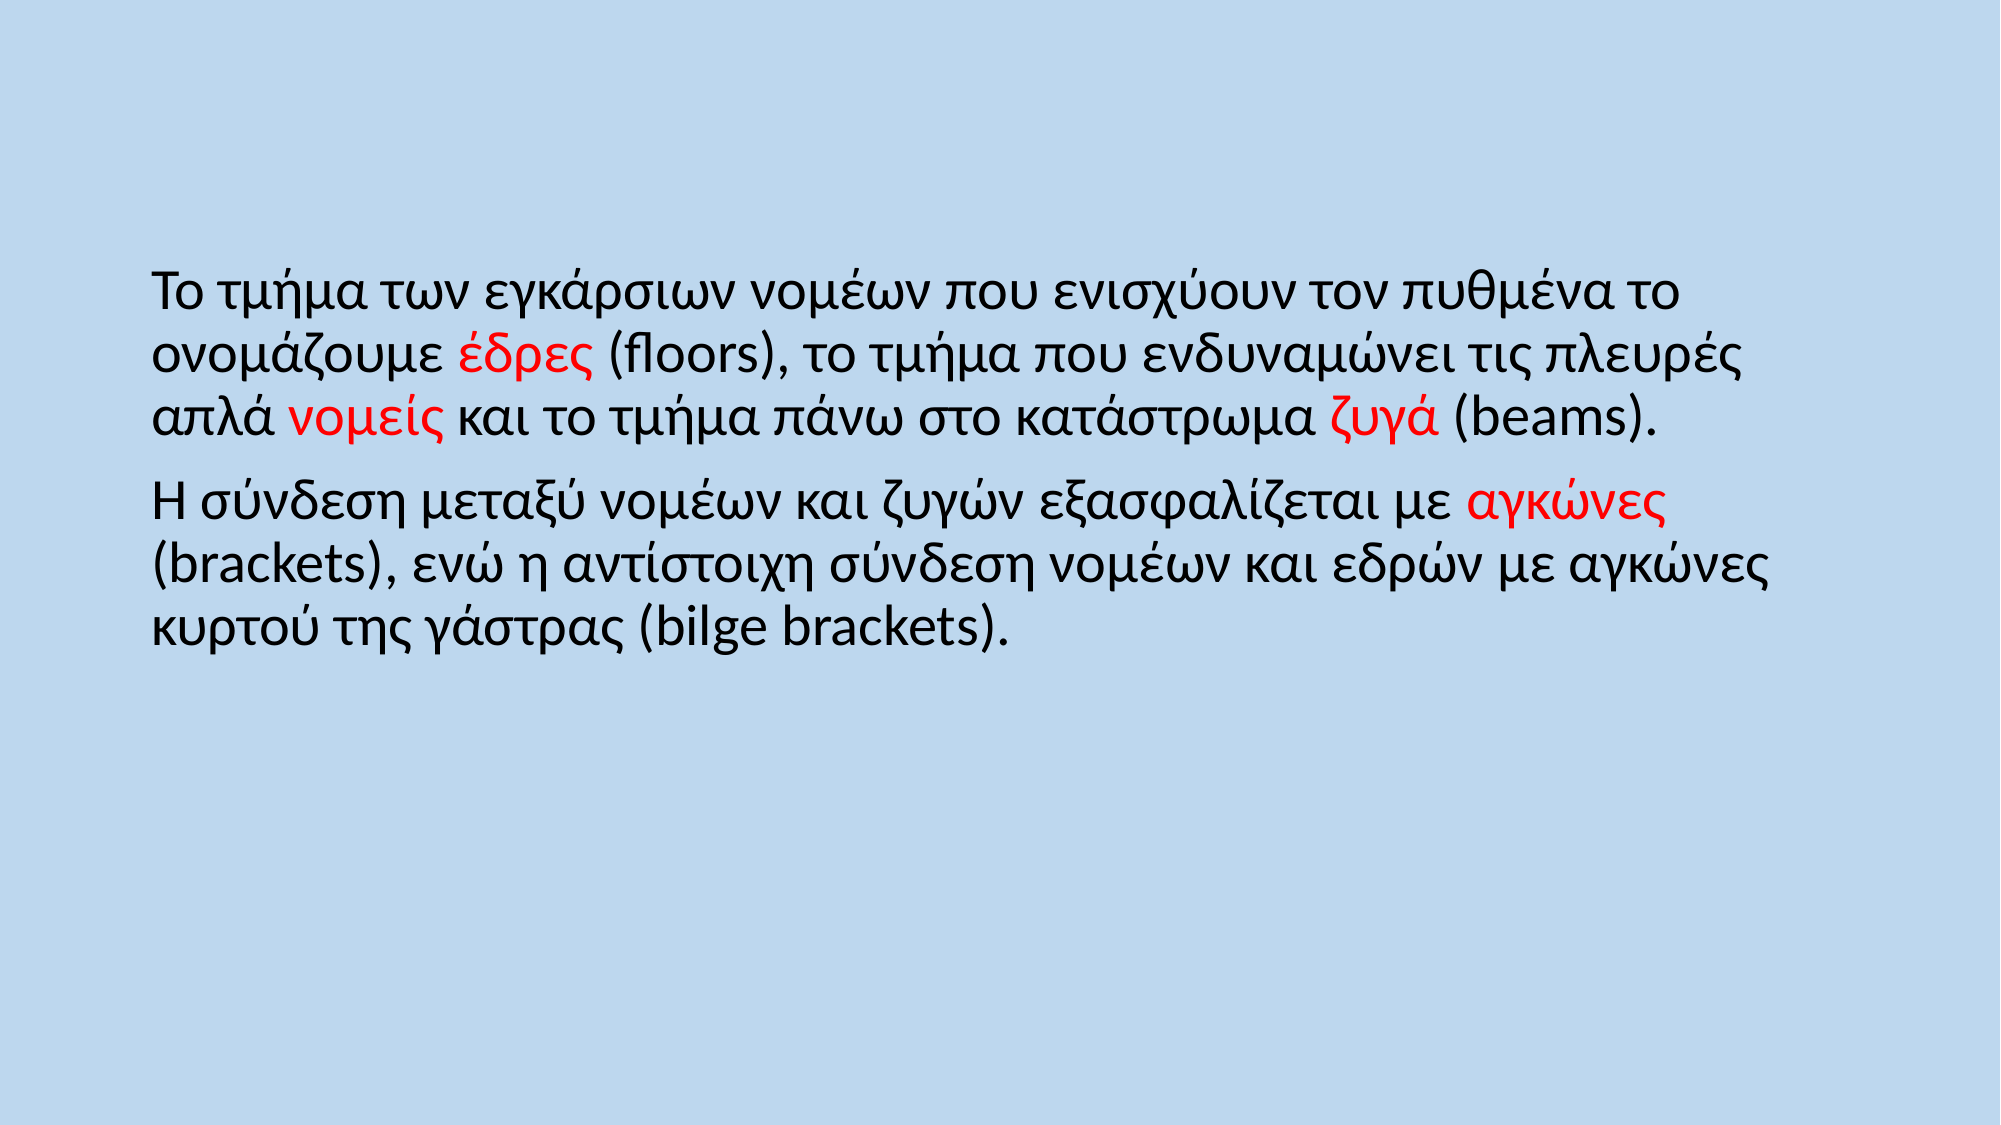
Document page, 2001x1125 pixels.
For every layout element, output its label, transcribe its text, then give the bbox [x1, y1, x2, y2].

list Το τμήμα των εγκάρσιων νομέων που ενισχύουν τον πυθμένα το ονομάζουμε έδρες (floors), το τμήμα που ενδυναμώνει τις πλευρές απλά νομείς και το τμήμα πάνω στο κατάστρωμα ζυγά (beams). Η σύνδεση μεταξύ νομέων και ζυγών εξασφαλίζεται με αγκώνες (brackets), ενώ η αντίστοιχη σύνδεση νομέων και εδρών με αγκώνες κυρτού της γάστρας (bilge brackets). [135, 251, 1863, 1014]
